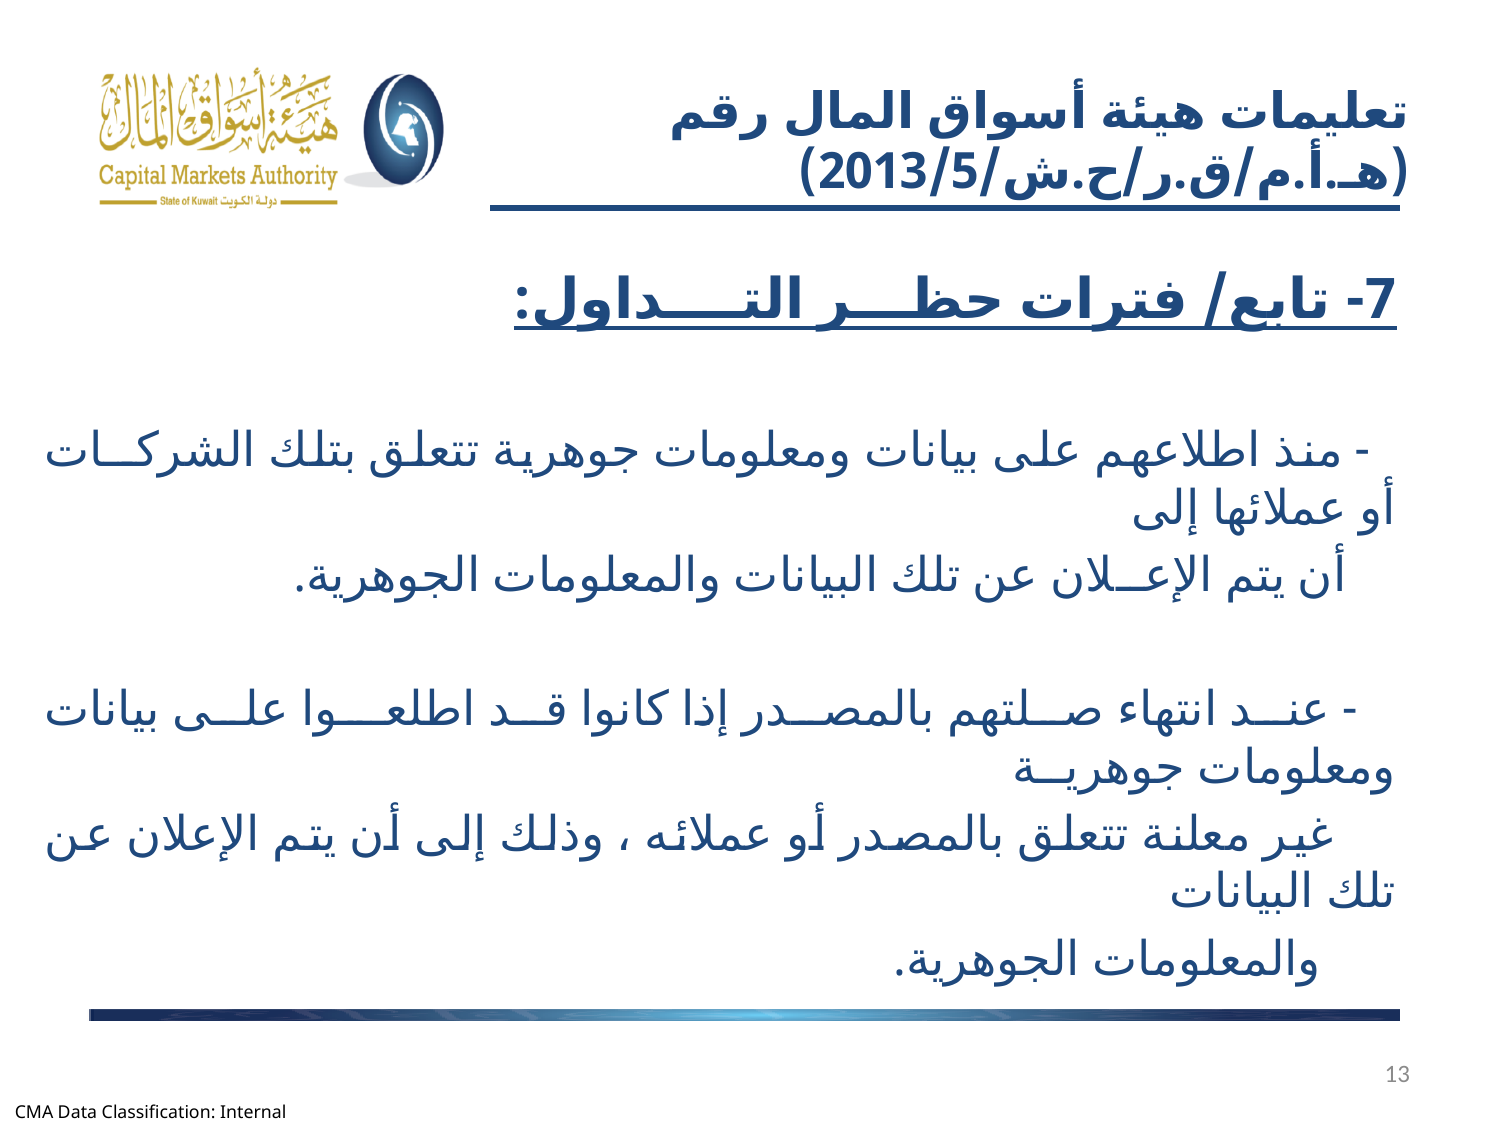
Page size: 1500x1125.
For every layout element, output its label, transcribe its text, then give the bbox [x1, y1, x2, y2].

title تعليمات هيئة أسواق المال رقم (هـ.أ.م/ق.ر/ح.ش/2013/5) [442, 45, 1425, 233]
slide_number 13 [1074, 1042, 1425, 1103]
list 7- تابع/ فترات حظـــر التــــداول: - منذ اطلاعهم على بيانات ومعلومات جوهرية تتعلق بتلك الشركــات أو عملائها إلى أن يتم الإعــلان عن تلك البيانات والمعلومات الجوهرية. - عند انتهاء صلتهم بالمصدر إذا كانوا قد اطلعـوا على بيانات ومعلومات جوهريــة غير معلنة تتعلق بالمصدر أو عملائه ، وذلك إلى أن يتم الإعلان عن تلك البيانات والمعلومات الجوهرية. [29, 255, 1412, 998]
picture [87, 1009, 1401, 1021]
picture [87, 62, 455, 213]
